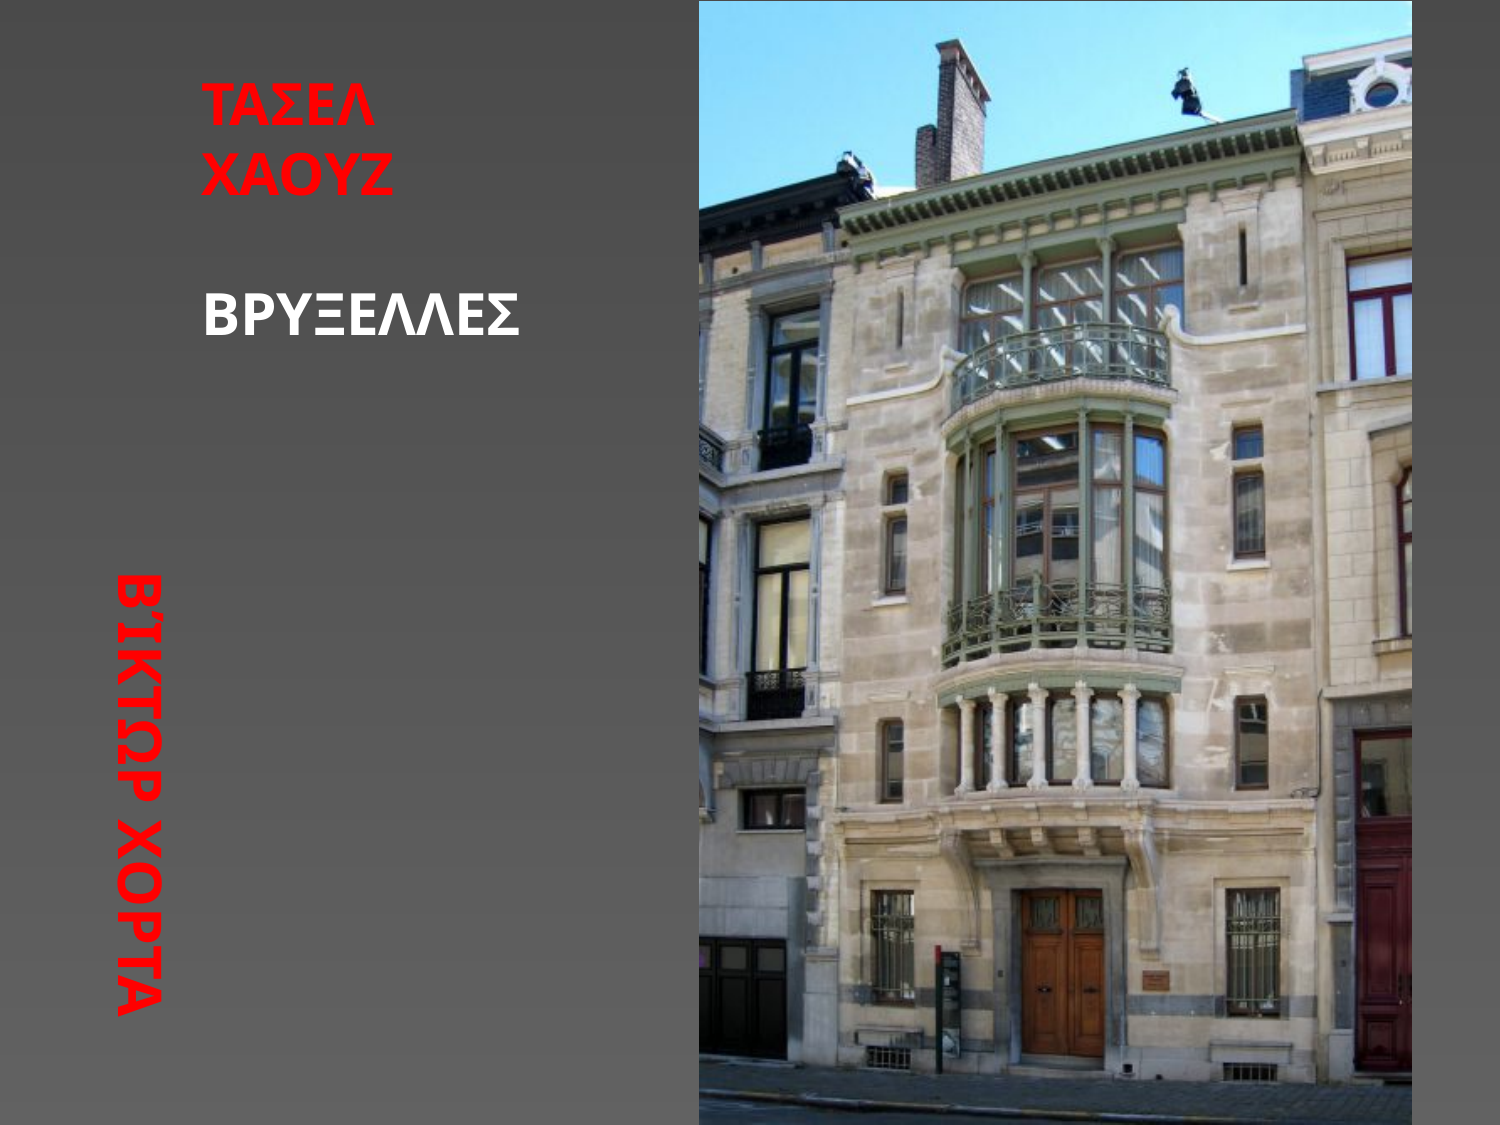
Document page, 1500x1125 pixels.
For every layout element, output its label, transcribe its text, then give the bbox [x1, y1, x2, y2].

list ΤΑΣΕΛ ΧΑΟΥΖ ΒΡΥΞΕΛΛΕΣ [186, 60, 587, 1036]
title Βίκτωρ χορτα [36, 60, 186, 1036]
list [699, 1, 1412, 1125]
